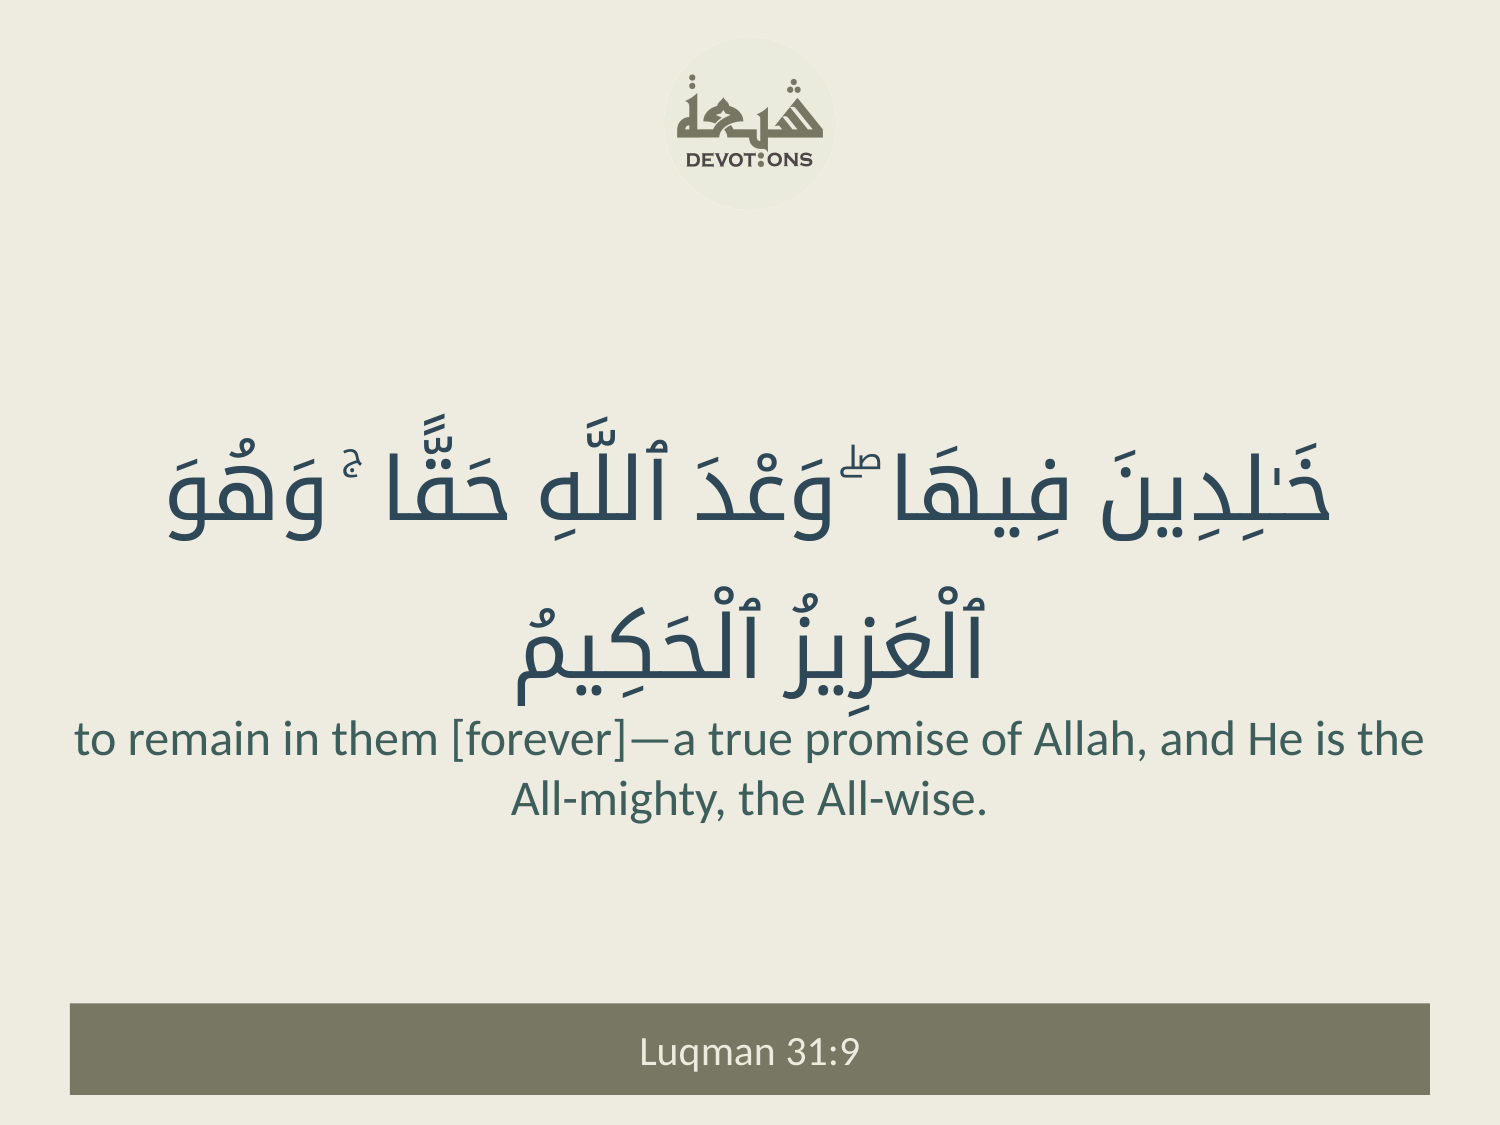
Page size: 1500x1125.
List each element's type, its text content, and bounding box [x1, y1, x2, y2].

list Luqman 31:9 [69, 1003, 1430, 1095]
list خَـٰلِدِينَ فِيهَا ۖ وَعْدَ ٱللَّهِ حَقًّا ۚ وَهُوَ ٱلْعَزِيزُ ٱلْحَكِيمُ to remain in them [forever]—a true promise of Allah, and He is the All-mighty, the All-wise. [69, 203, 1430, 1003]
picture [656, 29, 844, 203]
